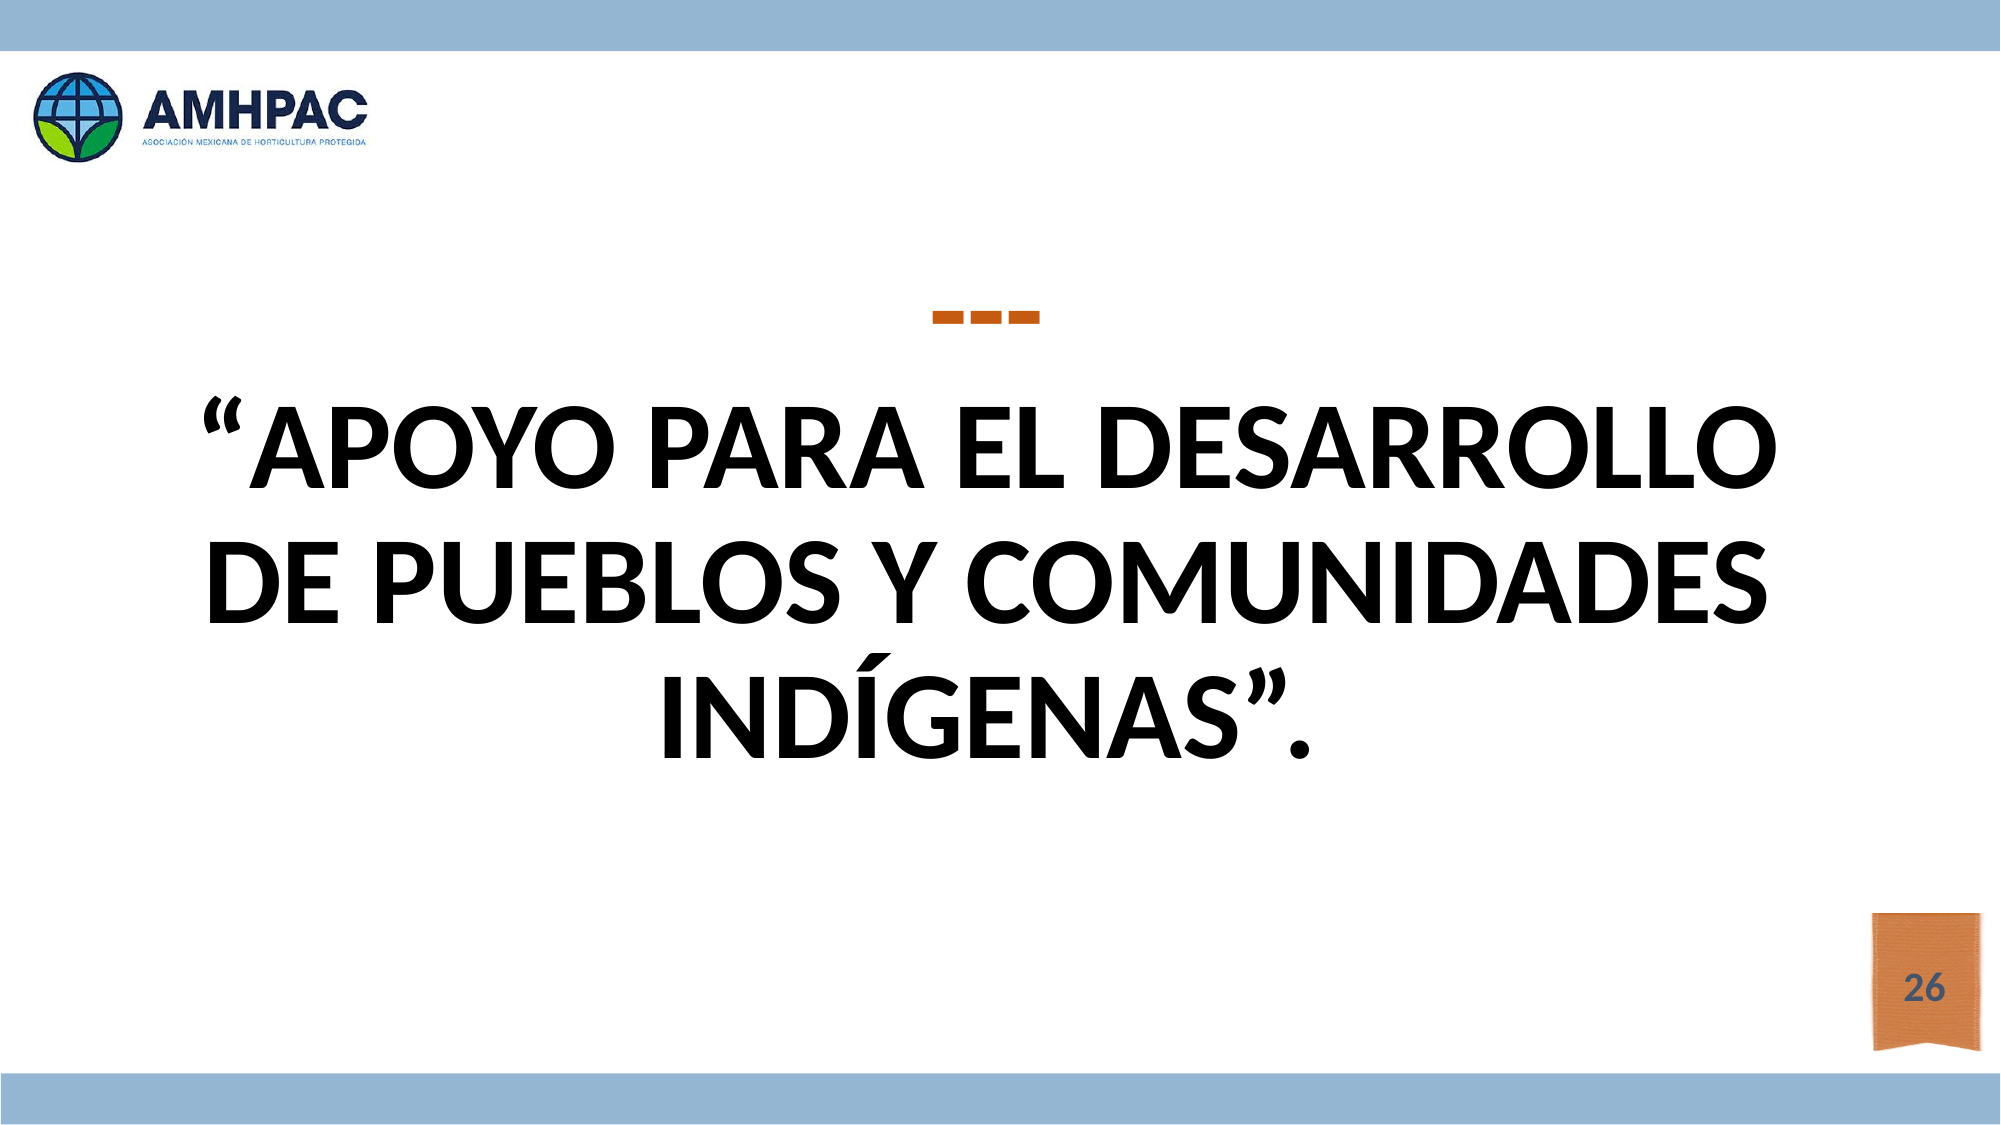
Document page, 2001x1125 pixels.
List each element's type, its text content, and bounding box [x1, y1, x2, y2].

text_box 26 [1510, 952, 1961, 1013]
text_box --- “APOYO PARA EL DESARROLLO DE PUEBLOS Y COMUNIDADES INDÍGENAS”. [143, 223, 1831, 808]
picture [29, 71, 375, 163]
